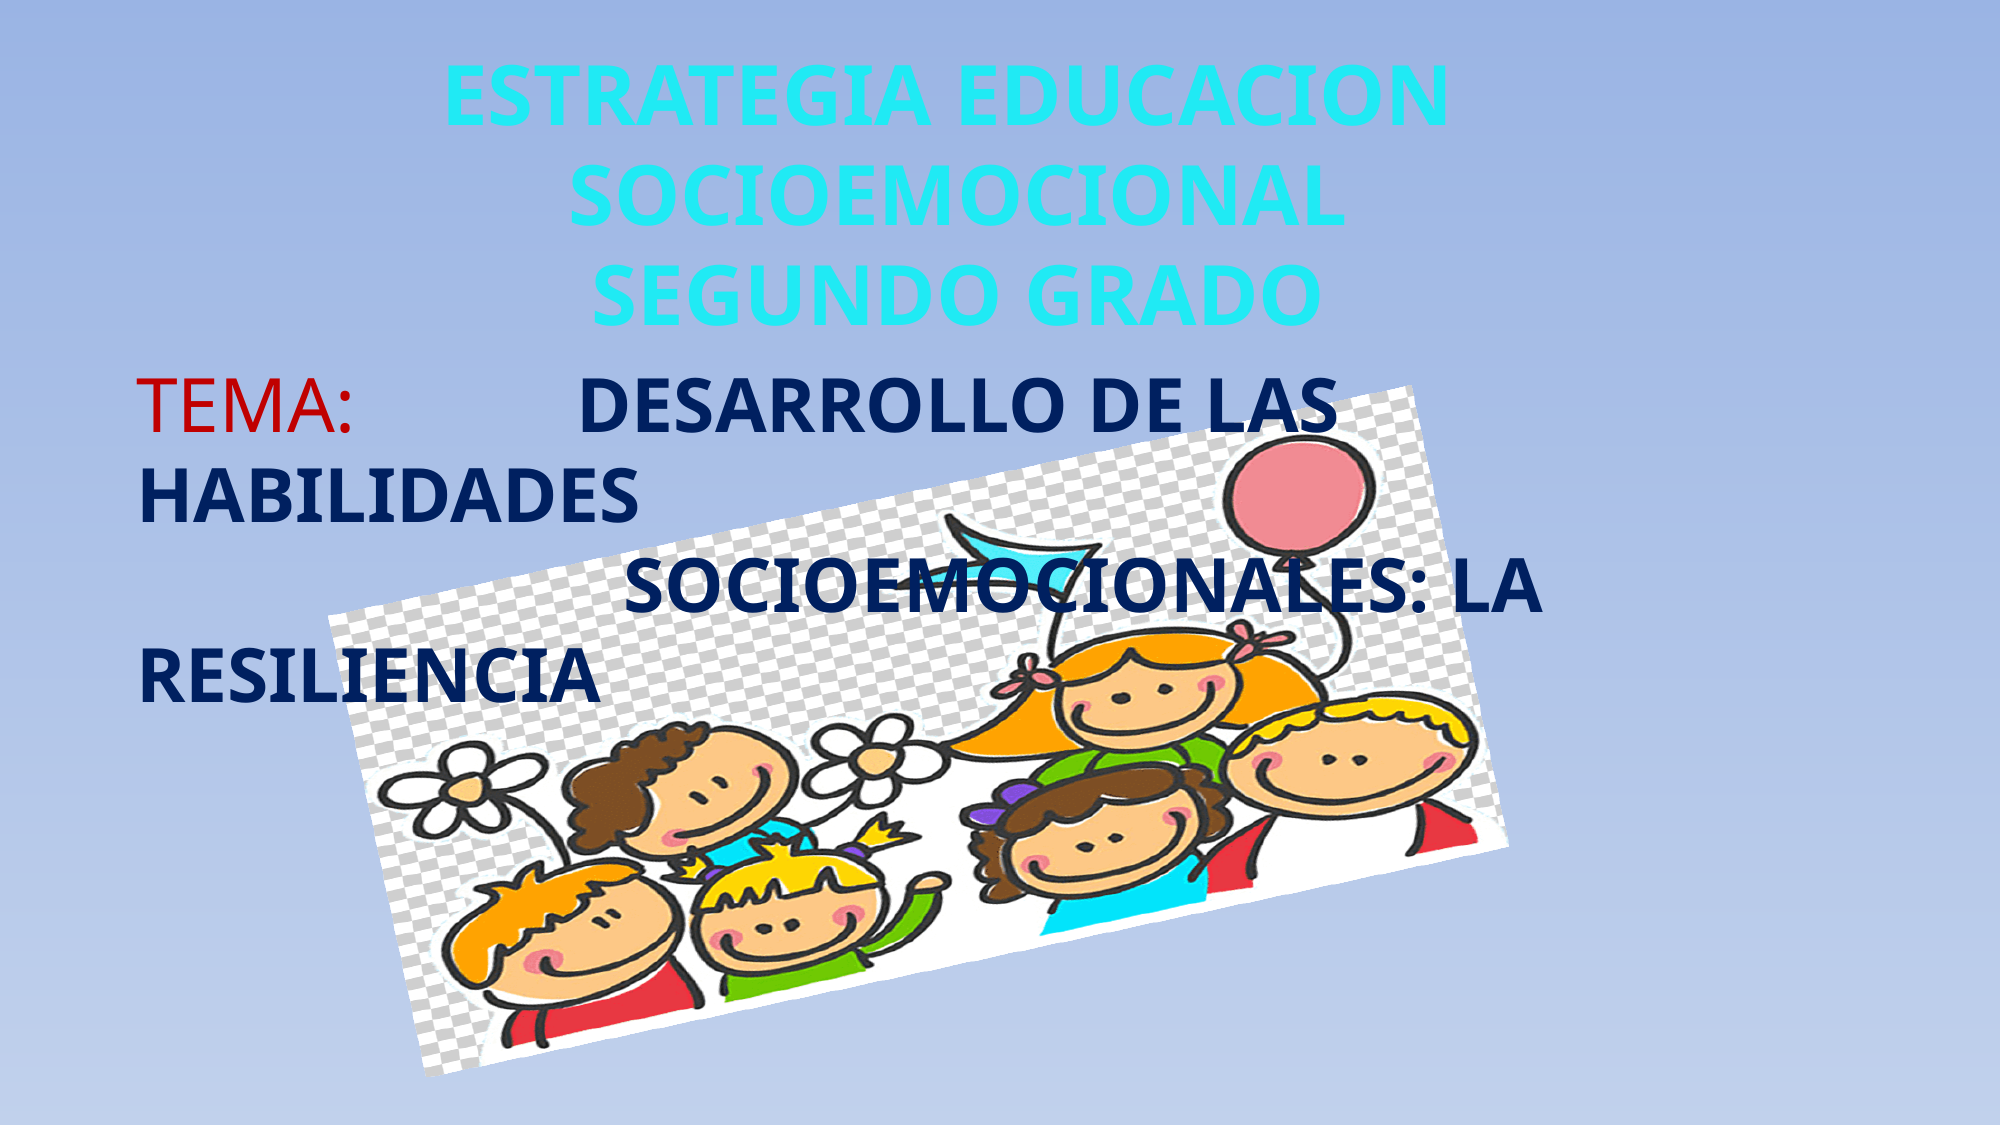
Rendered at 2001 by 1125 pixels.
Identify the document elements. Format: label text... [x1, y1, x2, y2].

text_box ESTRATEGIA EDUCACION SOCIOEMOCIONAL SEGUNDO GRADO [89, 34, 1828, 485]
picture [352, 494, 1508, 1077]
text_box TEMA: DESARROLLO DE LAS HABILIDADES SOCIOEMOCIONALES: LA RESILIENCIA [121, 349, 1756, 725]
